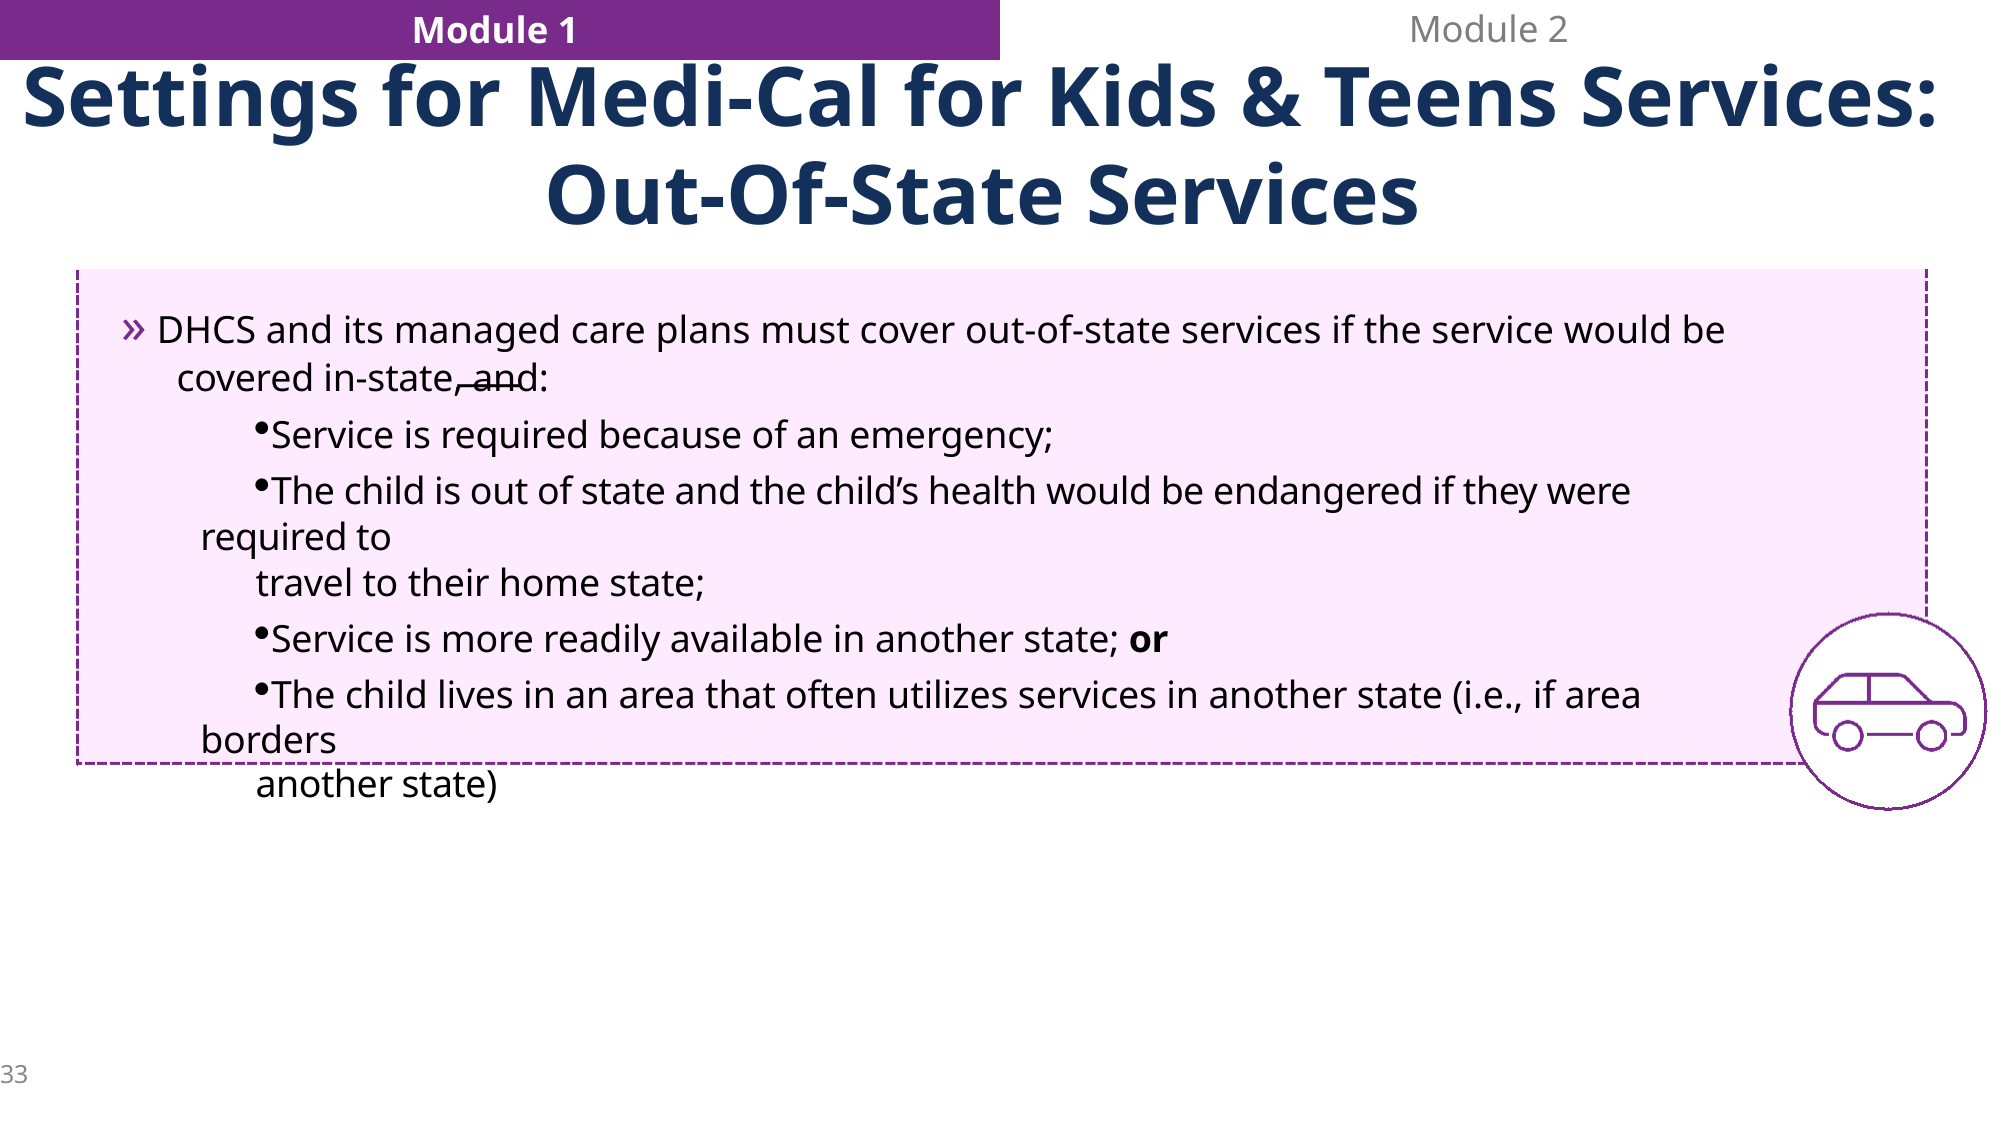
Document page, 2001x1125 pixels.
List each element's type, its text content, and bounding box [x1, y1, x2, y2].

table_header Module 1 [0, 0, 1000, 60]
list Settings for Medi-Cal for Kids & Teens Services: Out-Of-State Services [0, 60, 1988, 278]
picture [76, 269, 1988, 811]
list 33 [0, 1055, 1988, 1090]
table_header Module 2 [1000, 0, 1987, 60]
